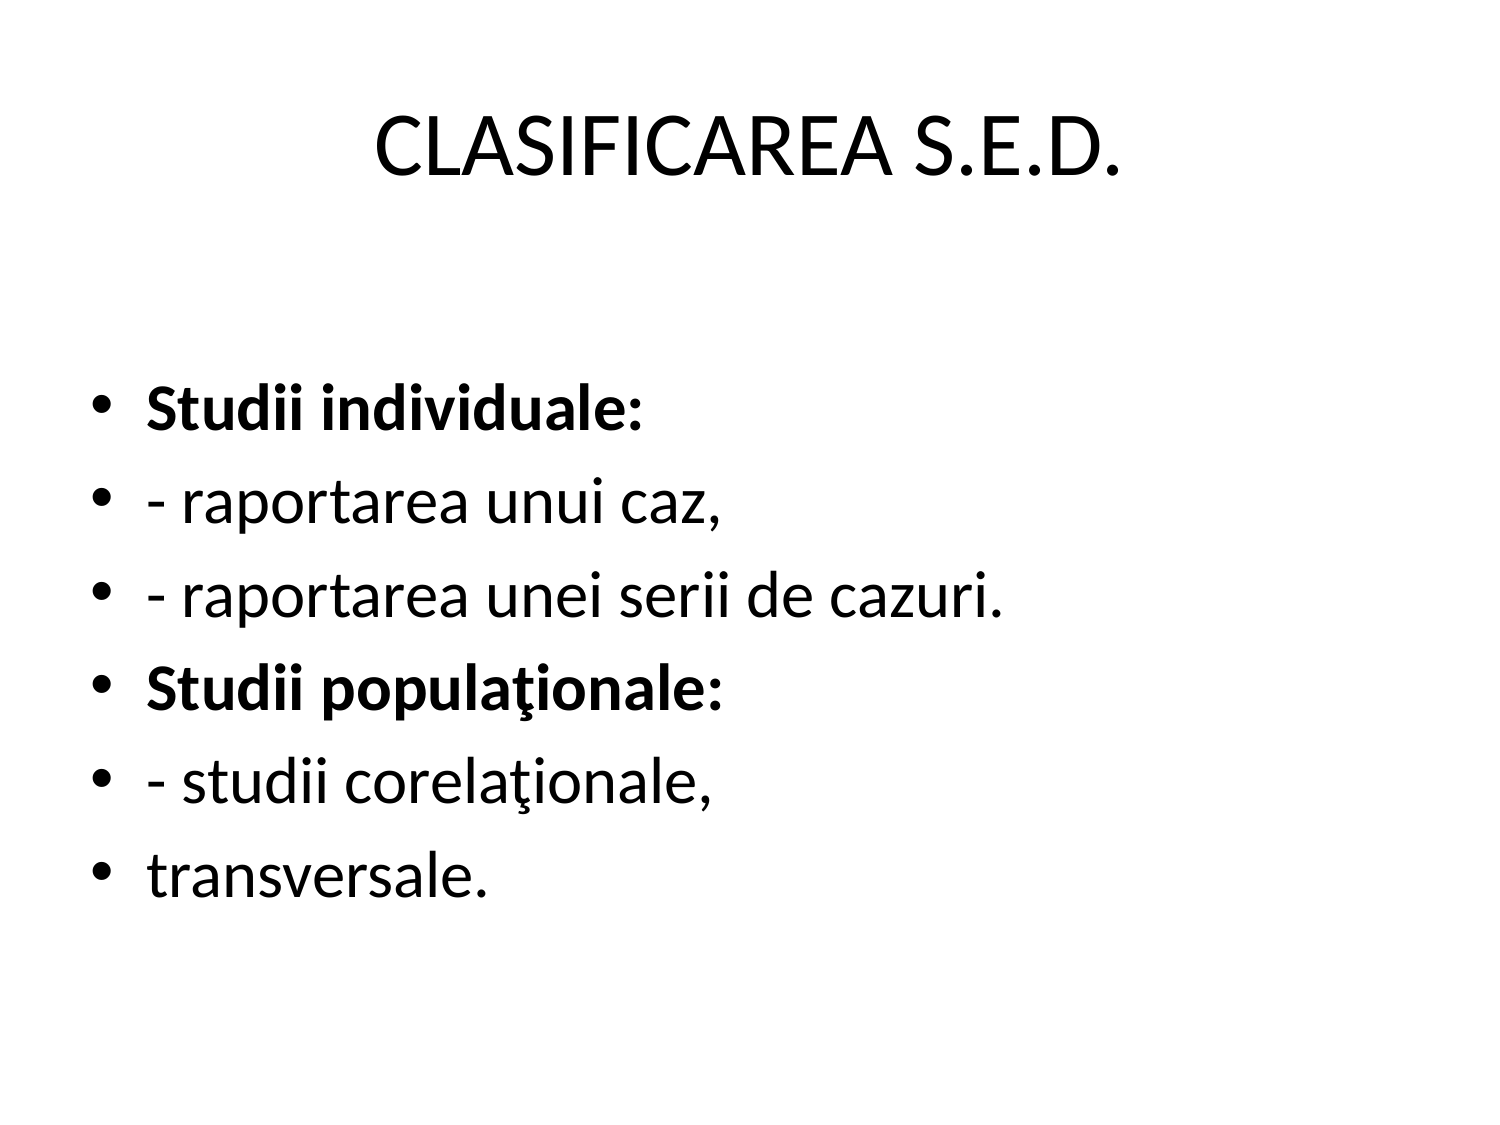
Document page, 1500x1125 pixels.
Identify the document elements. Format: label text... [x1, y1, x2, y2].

title CLASIFICAREA S.E.D. [75, 45, 1425, 233]
list Studii individuale: - raportarea unui caz, - raportarea unei serii de cazuri. Studii populaţionale: - studii corelaţionale, transversale. [75, 262, 1425, 1005]
